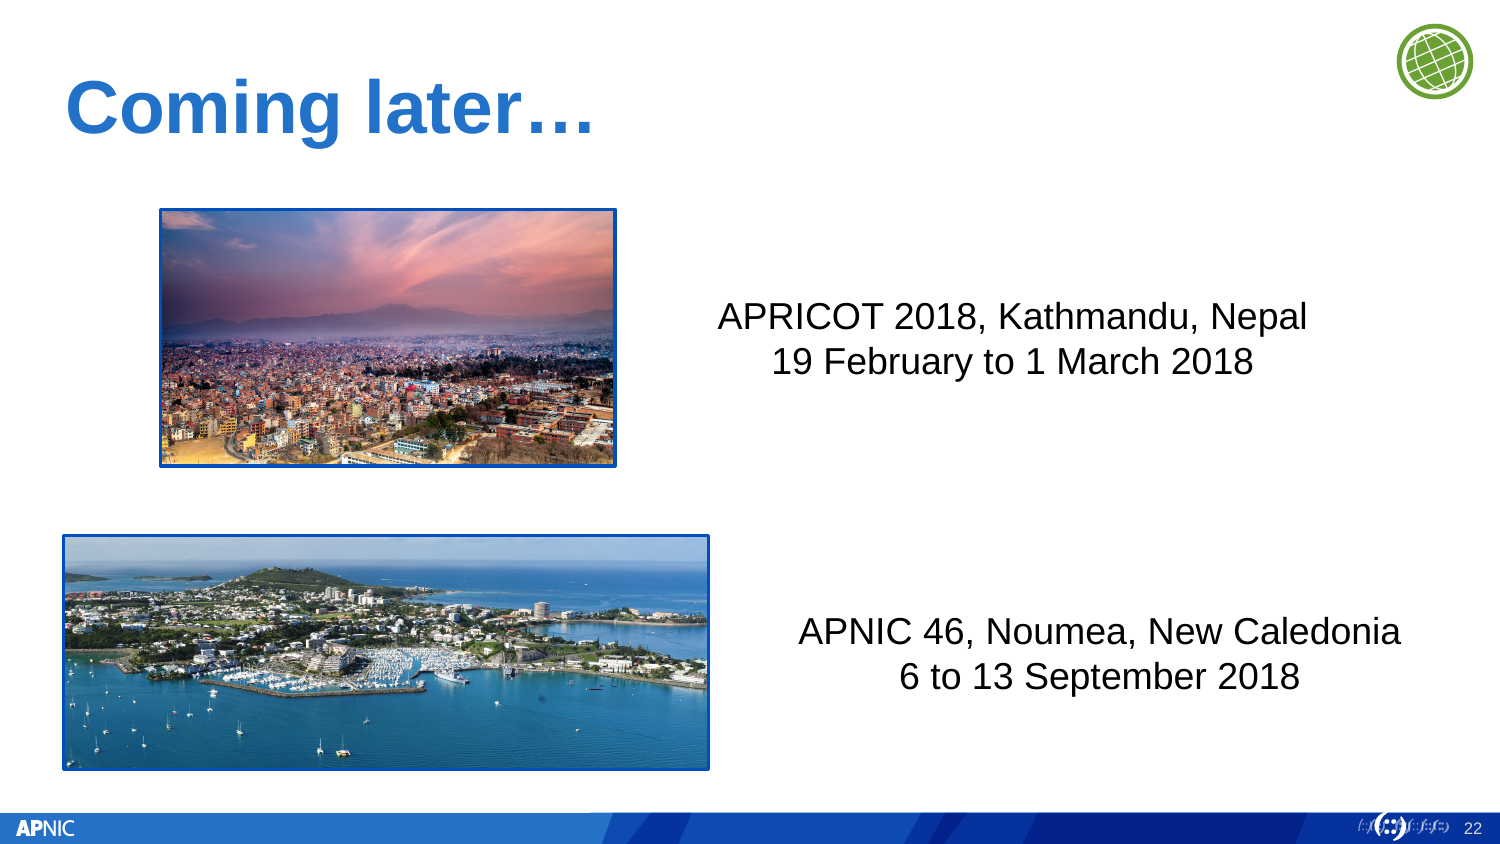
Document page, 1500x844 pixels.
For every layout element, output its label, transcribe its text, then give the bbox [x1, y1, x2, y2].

text_box APNIC 46, Noumea, New Caledonia 6 to 13 September 2018 [724, 599, 1475, 705]
picture [0, 0, 1500, 844]
title Coming later… [64, 33, 1436, 175]
slide_number 22 [1435, 811, 1483, 839]
text_box APRICOT 2018, Kathmandu, Nepal 19 February to 1 March 2018 [637, 284, 1388, 390]
